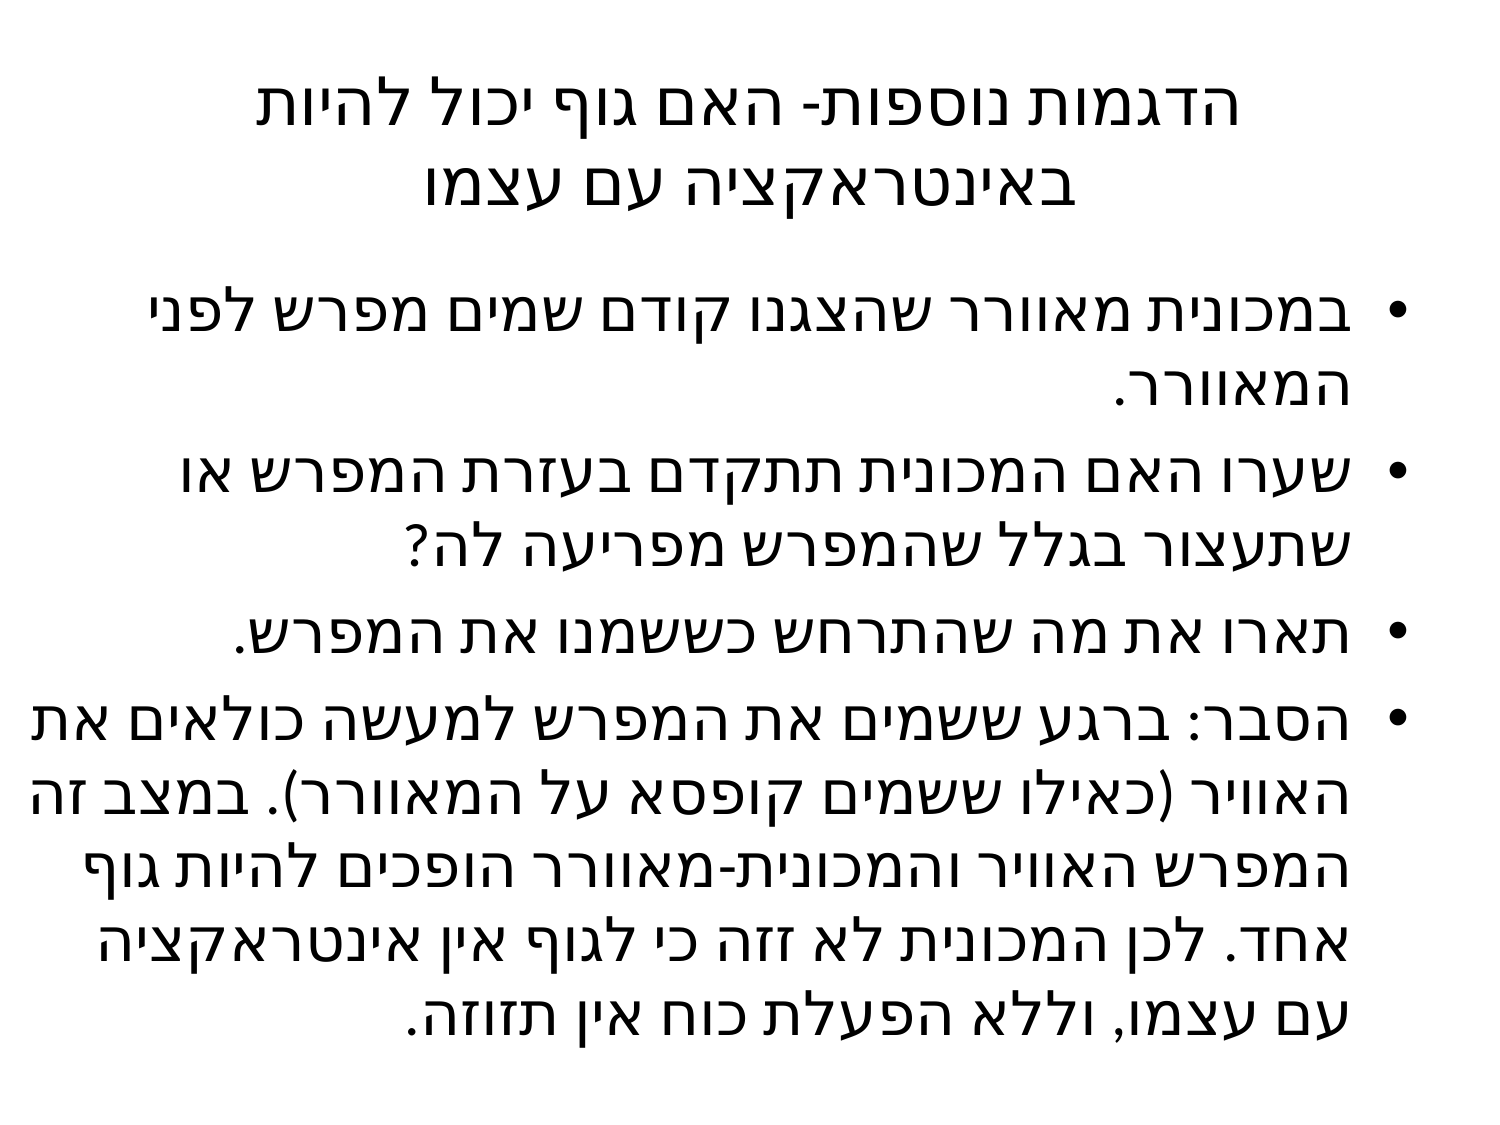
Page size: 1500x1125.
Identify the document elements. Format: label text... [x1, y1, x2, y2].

list במכונית מאוורר שהצגנו קודם שמים מפרש לפני המאוורר. שערו האם המכונית תתקדם בעזרת המפרש או שתעצור בגלל שהמפרש מפריעה לה? תארו את מה שהתרחש כששמנו את המפרש. הסבר: ברגע ששמים את המפרש למעשה כולאים את האוויר (כאילו ששמים קופסא על המאוורר). במצב זה המפרש האוויר והמכונית-מאוורר הופכים להיות גוף אחד. לכן המכונית לא זזה כי לגוף אין אינטראקציה עם עצמו, וללא הפעלת כוח אין תזוזה. [0, 262, 1425, 1005]
title הדגמות נוספות- האם גוף יכול להיות באינטראקציה עם עצמו [75, 45, 1425, 233]
